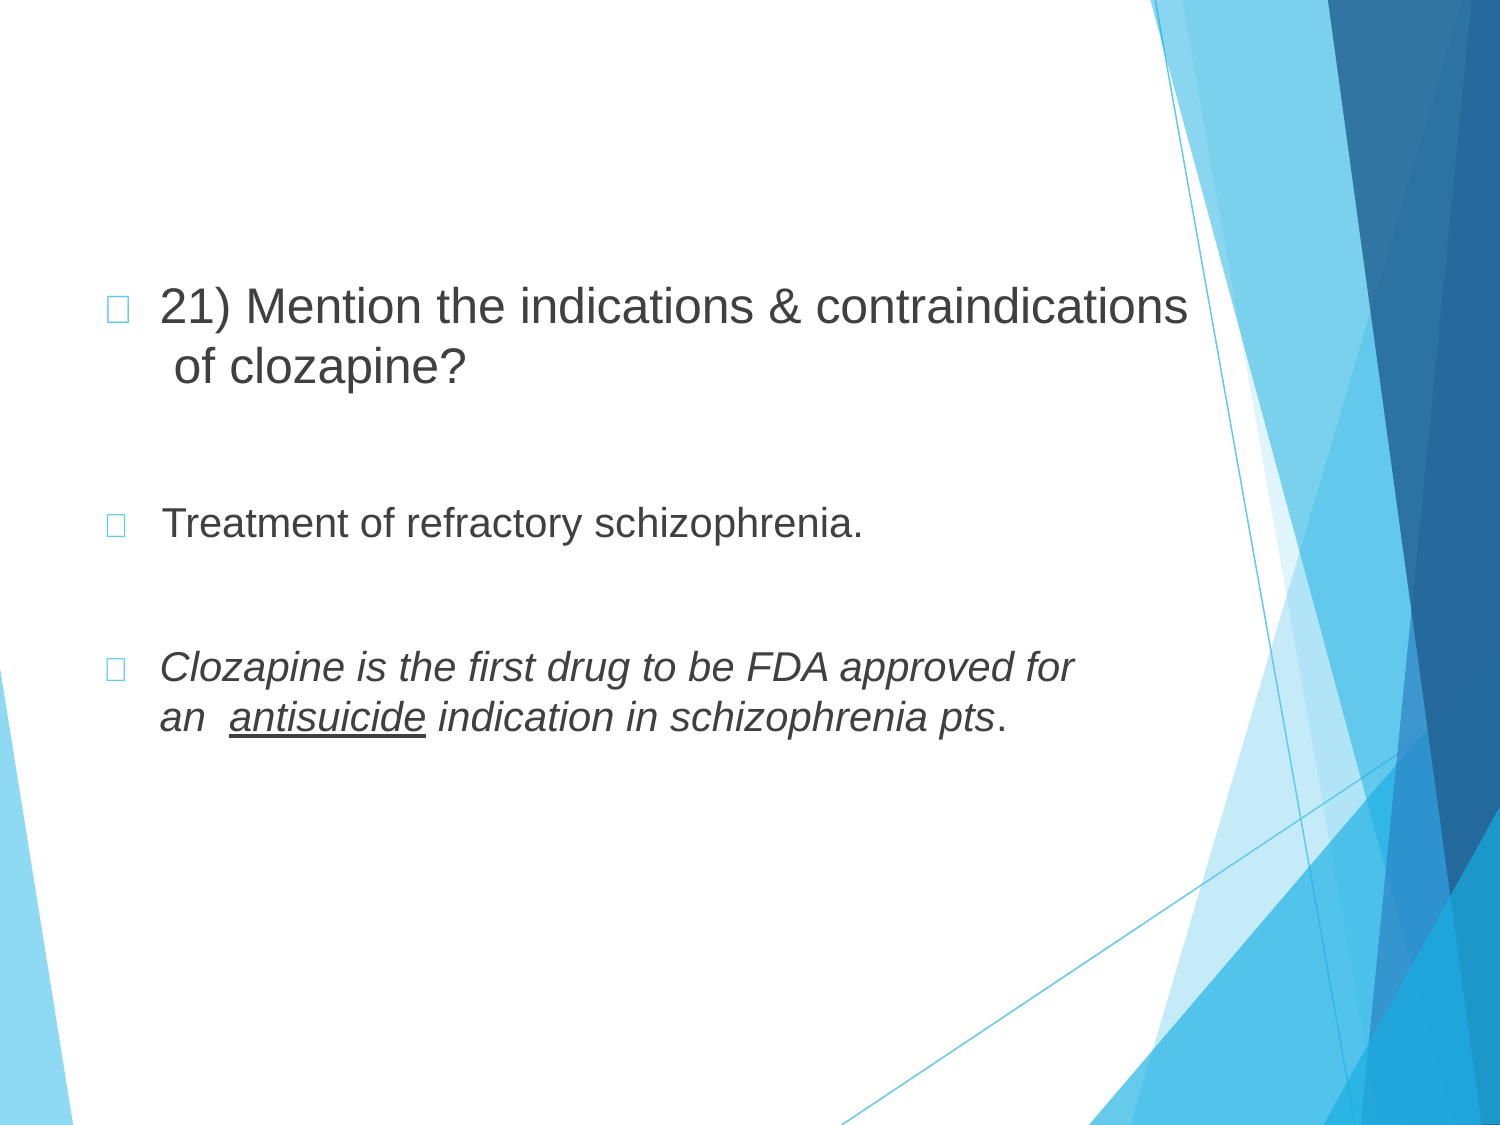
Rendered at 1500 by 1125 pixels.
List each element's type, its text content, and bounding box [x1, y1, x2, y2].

text_box  Treatment of refractory schizophrenia.  Clozapine is the first drug to be FDA approved for an antisuicide indication in schizophrenia pts. [101, 493, 1132, 740]
title  21) Mention the indications & contraindications of clozapine? [101, 271, 1196, 462]
